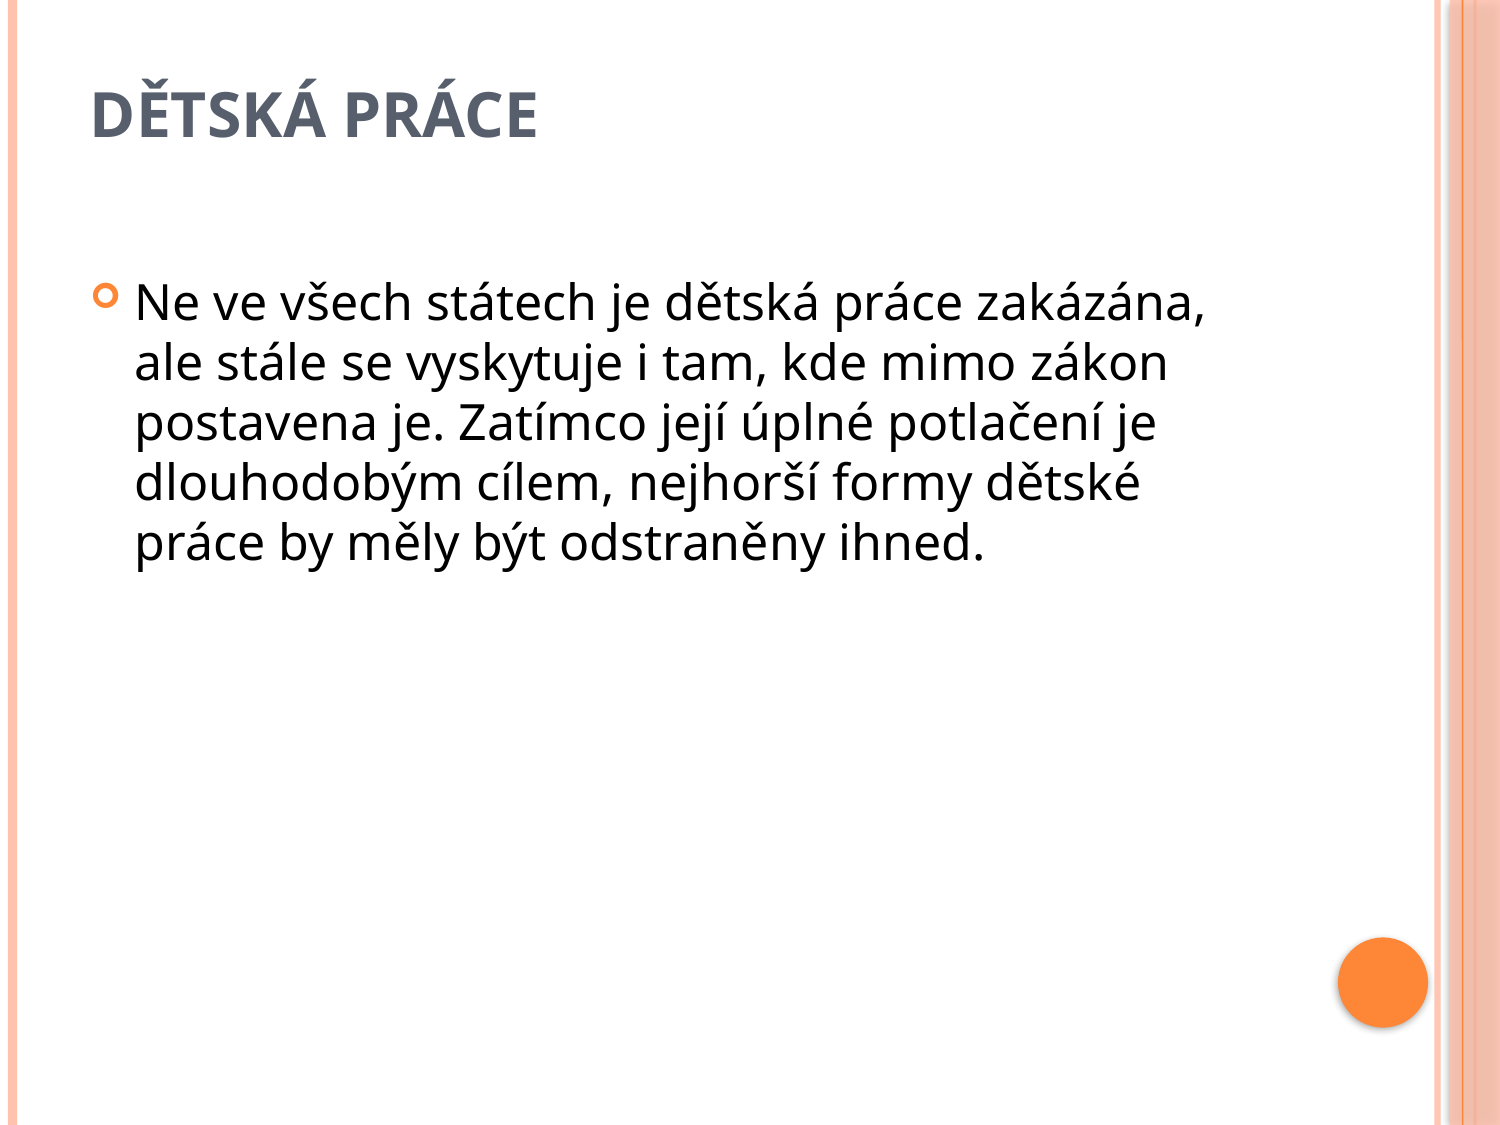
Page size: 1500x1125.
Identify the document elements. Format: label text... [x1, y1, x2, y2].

title dětská práce [75, 45, 1300, 233]
list Ne ve všech státech je dětská práce zakázána, ale stále se vyskytuje i tam, kde mimo zákon postavena je. Zatímco její úplné potlačení je dlouhodobým cílem, nejhorší formy dětské práce by měly být odstraněny ihned. [74, 262, 1301, 1063]
